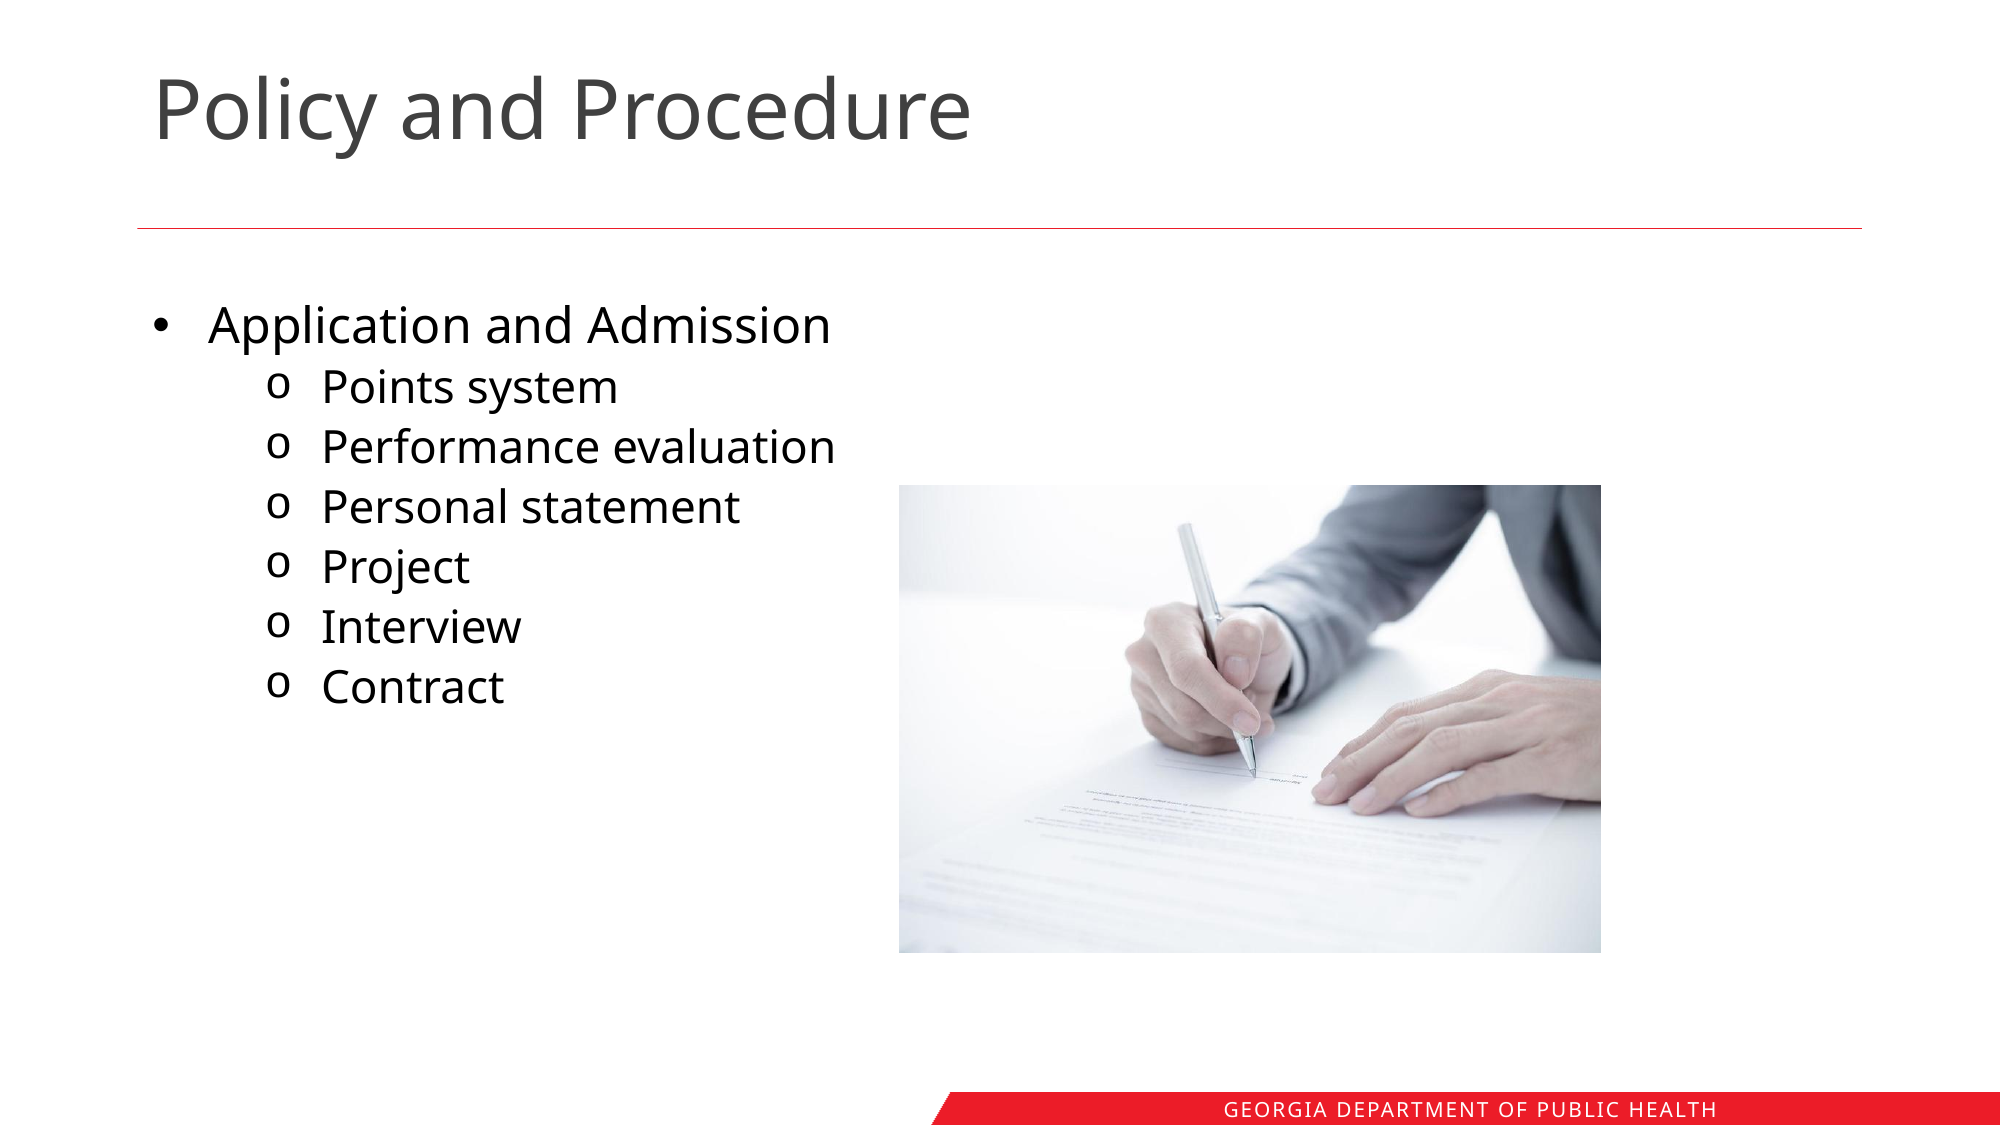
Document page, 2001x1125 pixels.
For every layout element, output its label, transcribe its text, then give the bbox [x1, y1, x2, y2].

picture [931, 1092, 2000, 1125]
list Application and Admission Points system Performance evaluation Personal statement Project Interview Contract [137, 292, 1863, 1021]
picture [899, 485, 1601, 953]
title Policy and Procedure [137, 59, 1863, 229]
